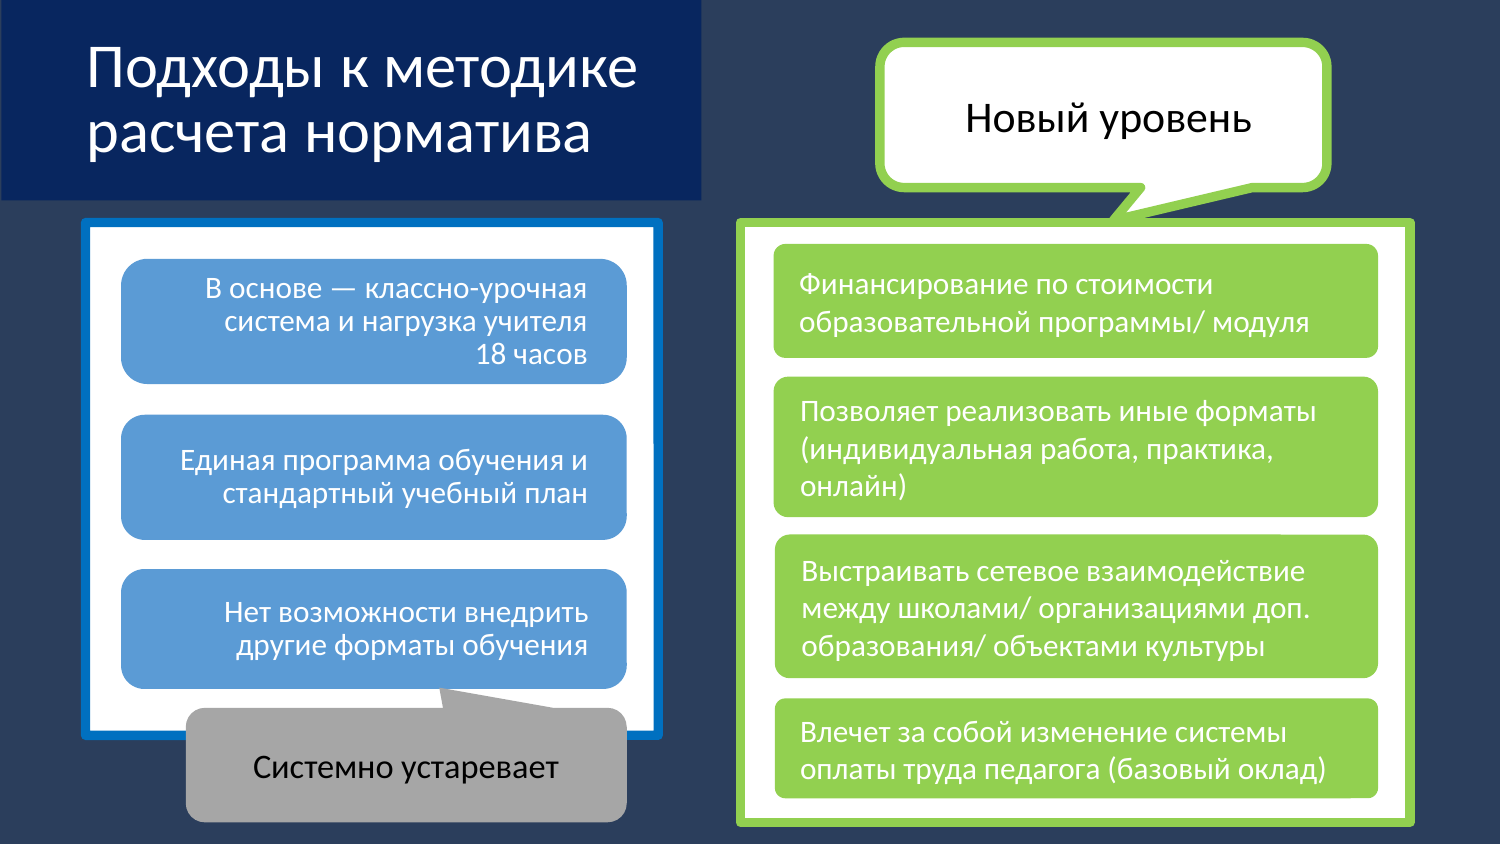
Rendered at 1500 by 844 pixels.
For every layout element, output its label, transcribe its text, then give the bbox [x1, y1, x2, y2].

text_box Влечет за собой изменение системы оплаты труда педагога (базовый оклад) [774, 698, 1379, 799]
text_box Единая программа обучения и стандартный учебный план [121, 414, 627, 540]
text_box [740, 222, 1410, 823]
text_box Финансирование по стоимости образовательной программы/ модуля [773, 243, 1379, 358]
text_box Нет возможности внедрить другие форматы обучения [121, 569, 627, 689]
text_box Выстраивать сетевое взаимодействие между школами/ организациями доп. образования/ объектами культуры [774, 534, 1379, 679]
text_box Системно устаревает [183, 685, 629, 825]
text_box Новый уровень [877, 40, 1330, 223]
text_box Подходы к методике расчета норматива [1, 0, 702, 201]
text_box В основе — классно-урочная система и нагрузка учителя 18 часов [121, 258, 627, 385]
text_box [85, 222, 659, 736]
text_box Позволяет реализовать иные форматы (индивидуальная работа, практика, онлайн) [773, 376, 1379, 518]
